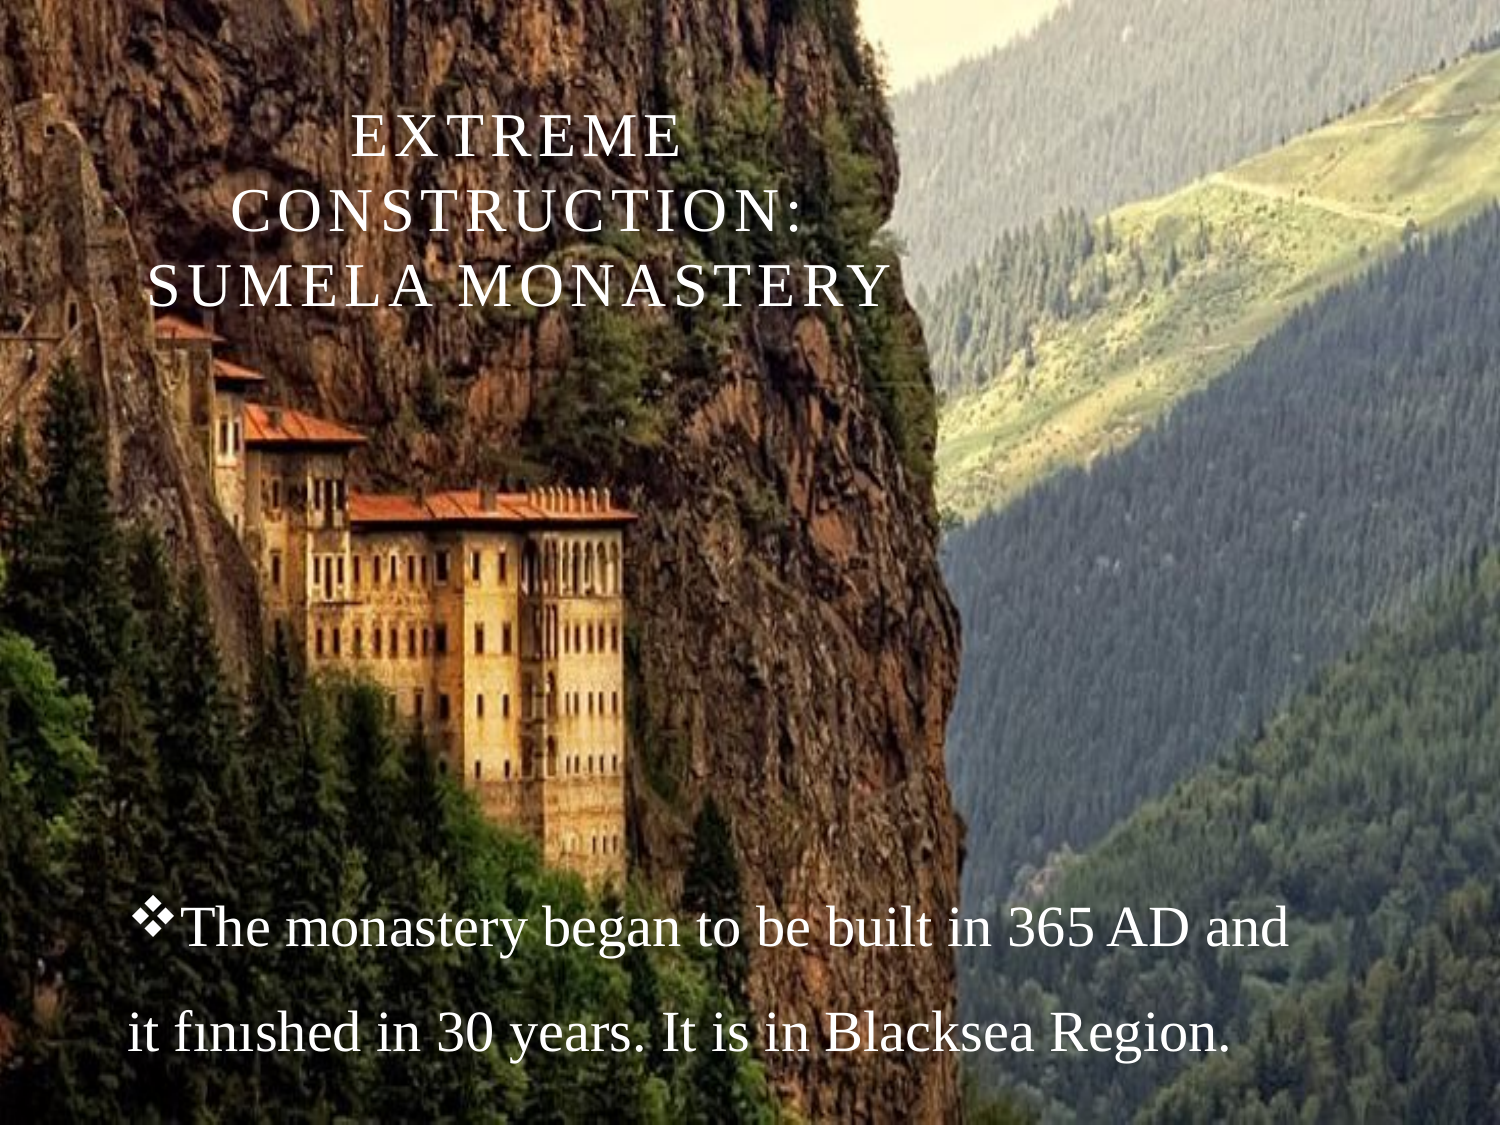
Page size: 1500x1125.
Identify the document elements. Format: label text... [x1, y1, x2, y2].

picture [0, 0, 1500, 1125]
title Extreme CONSTRUCTION: Sumela Monastery [123, 66, 916, 327]
list The monastery began to be built in 365 AD and it fınıshed in 30 years. It is in Blacksea Region. [112, 846, 1341, 965]
